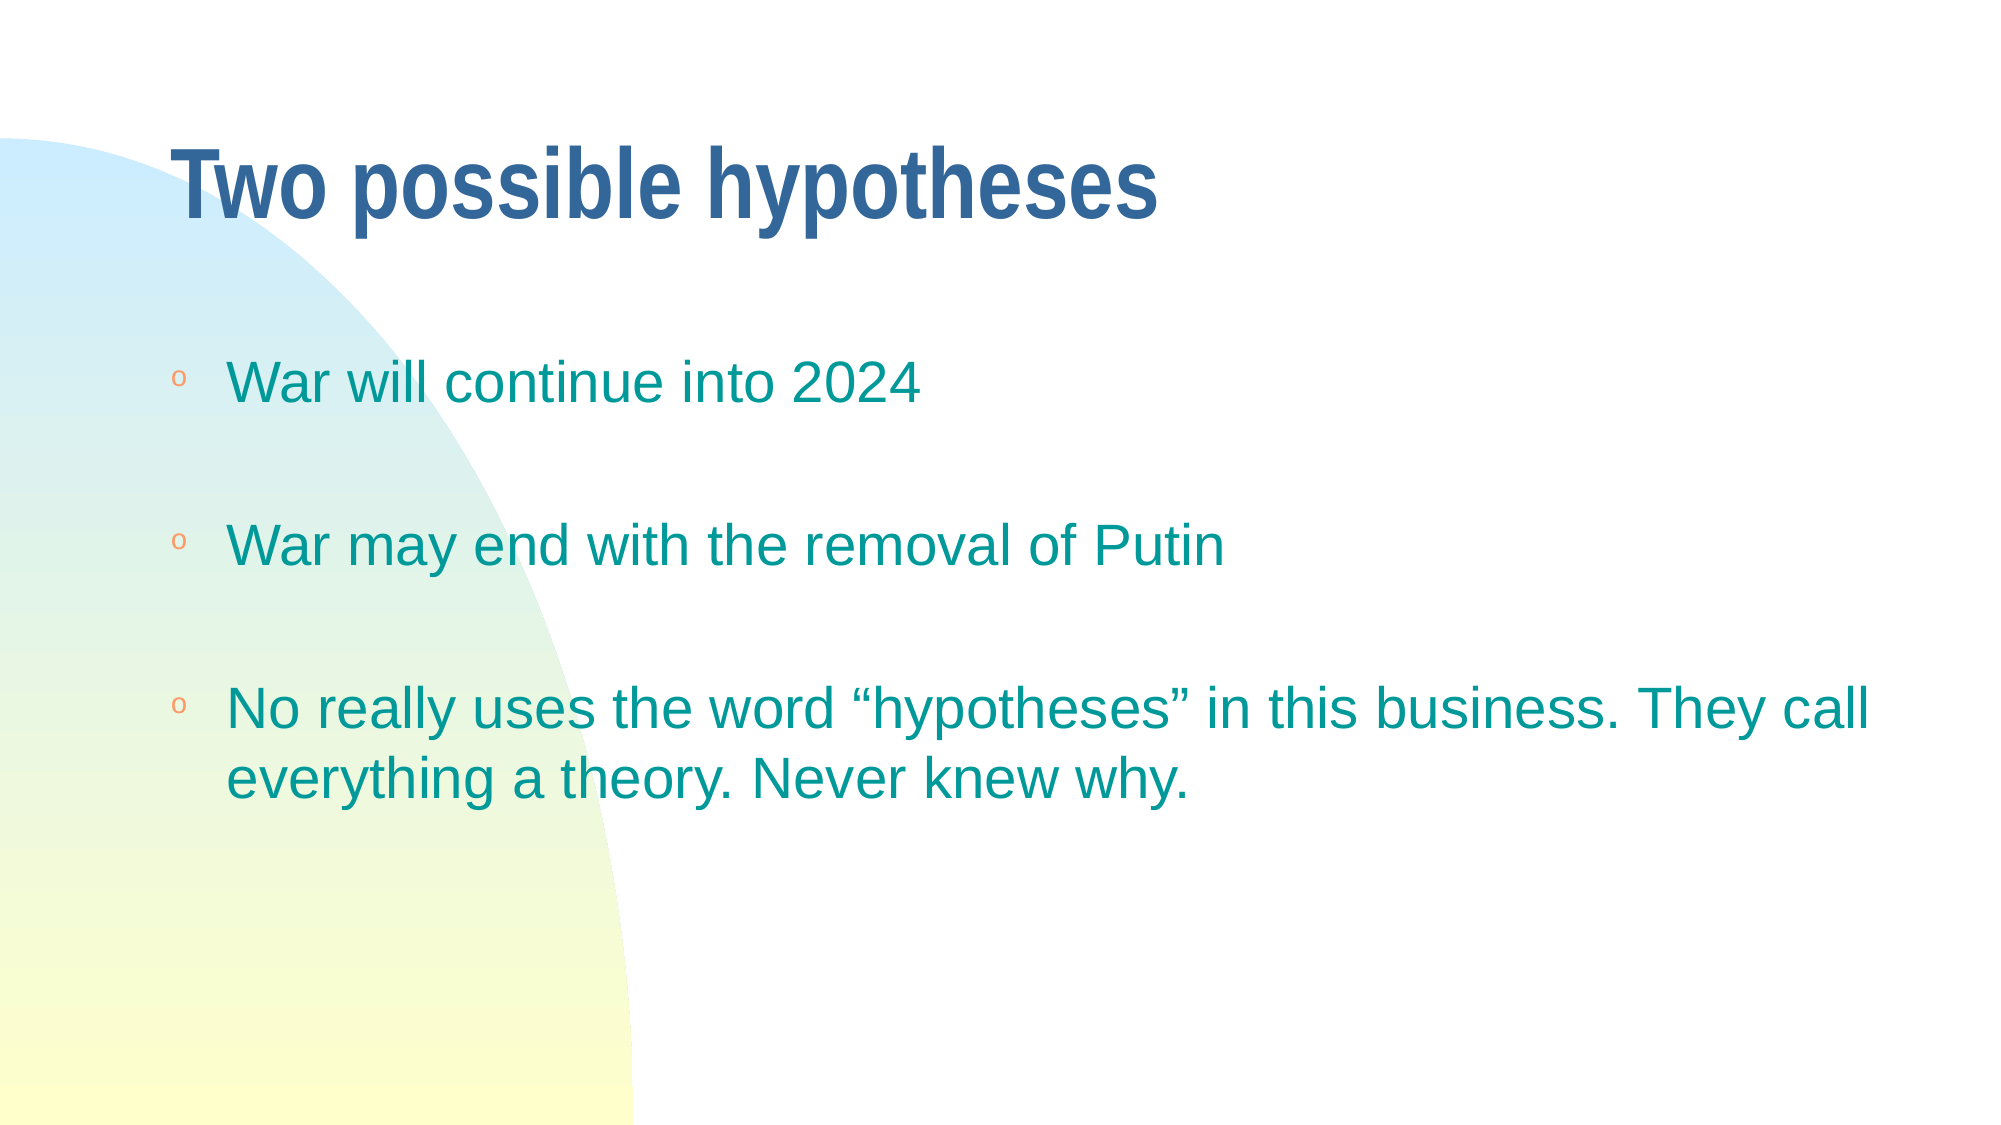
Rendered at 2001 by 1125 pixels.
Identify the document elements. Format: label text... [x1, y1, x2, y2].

title Two possible hypotheses [155, 99, 1950, 288]
list War will continue into 2024 War may end with the removal of Putin No really uses the word “hypotheses” in this business. They call everything a theory. Never knew why. [155, 336, 1922, 1125]
